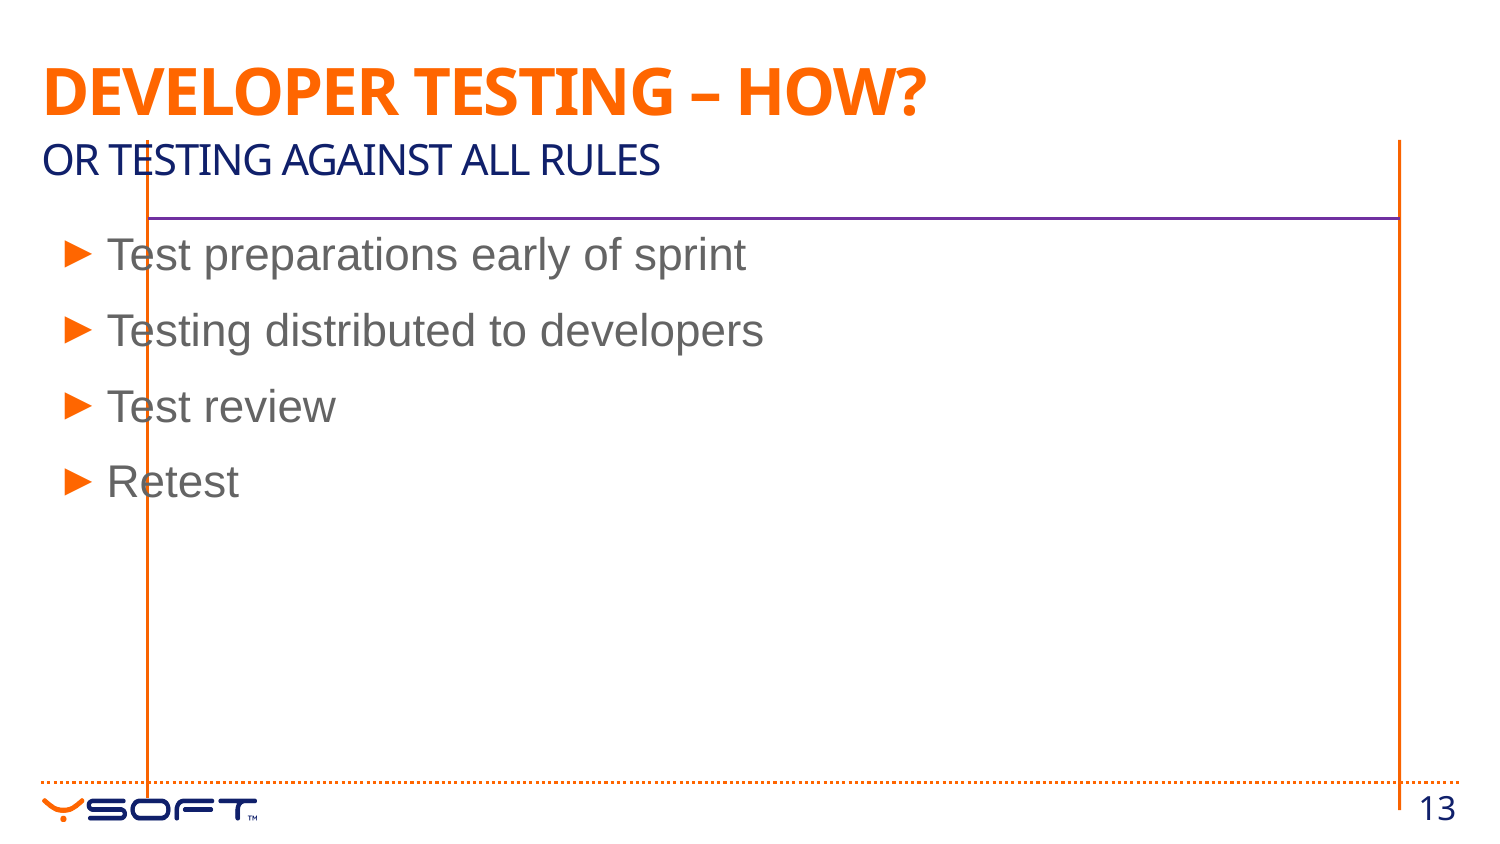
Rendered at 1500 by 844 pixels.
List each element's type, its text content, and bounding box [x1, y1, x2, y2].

list Or testing against all rules [41, 132, 1459, 185]
title Developer testing – how? [41, 49, 1459, 129]
picture [42, 798, 257, 822]
text_box Test preparations early of sprint Testing distributed to developers Test review Retest [41, 217, 869, 515]
